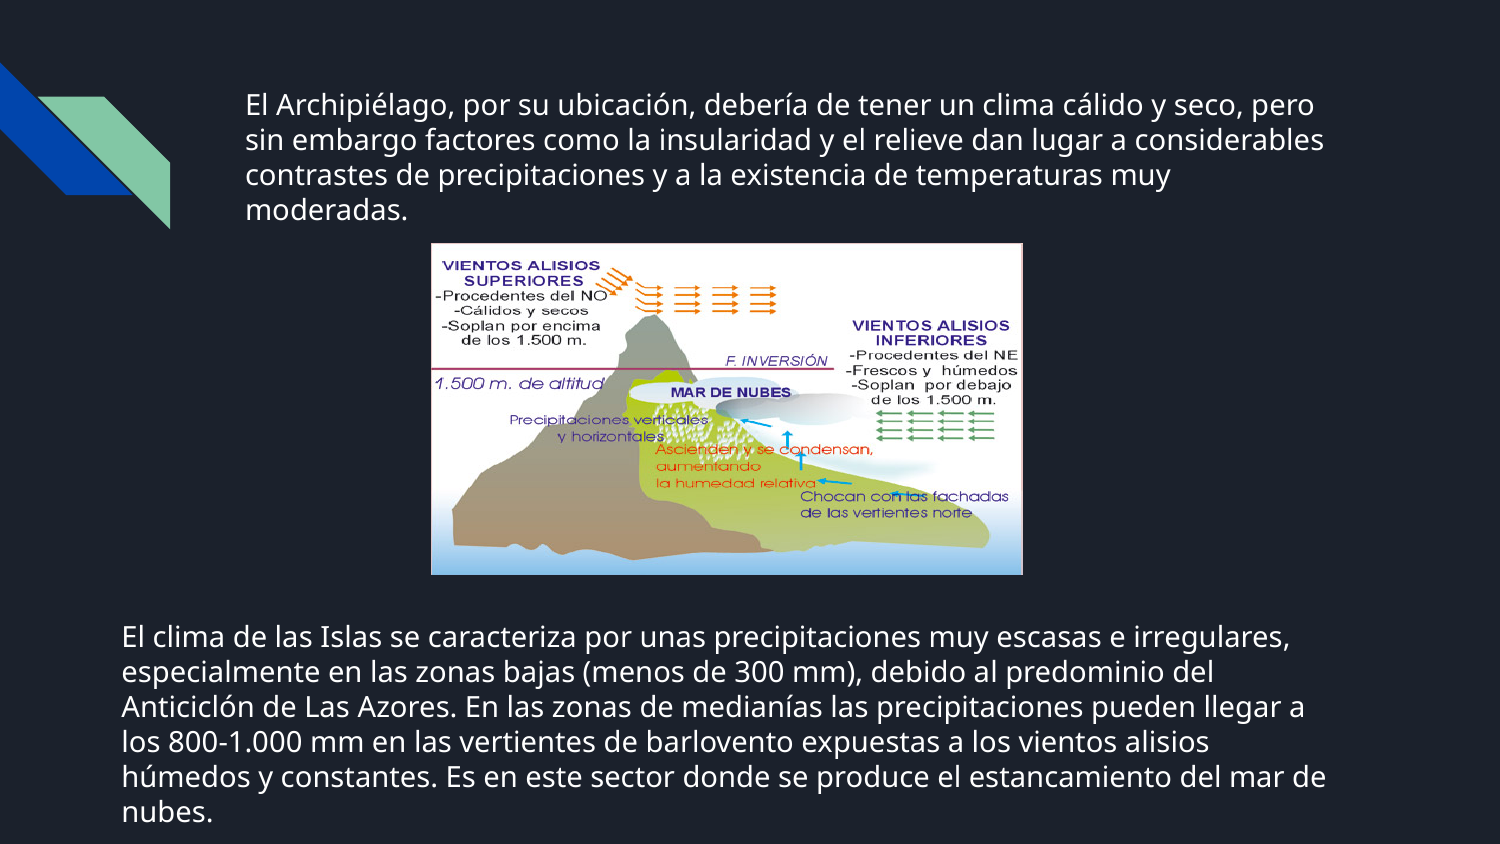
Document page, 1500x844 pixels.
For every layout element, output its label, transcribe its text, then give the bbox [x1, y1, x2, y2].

text_box El clima de las Islas se caracteriza por unas precipitaciones muy escasas e irregulares, especialmente en las zonas bajas (menos de 300 mm), debido al predominio del Anticiclón de Las Azores. En las zonas de medianías las precipitaciones pueden llegar a los 800-1.000 mm en las vertientes de barlovento expuestas a los vientos alisios húmedos y constantes. Es en este sector donde se produce el estancamiento del mar de nubes. [106, 610, 1347, 836]
text_box El Archipiélago, por su ubicación, debería de tener un clima cálido y seco, pero sin embargo factores como la insularidad y el relieve dan lugar a considerables contrastes de precipitaciones y a la existencia de temperaturas muy moderadas. [230, 79, 1341, 234]
picture [430, 243, 1023, 575]
